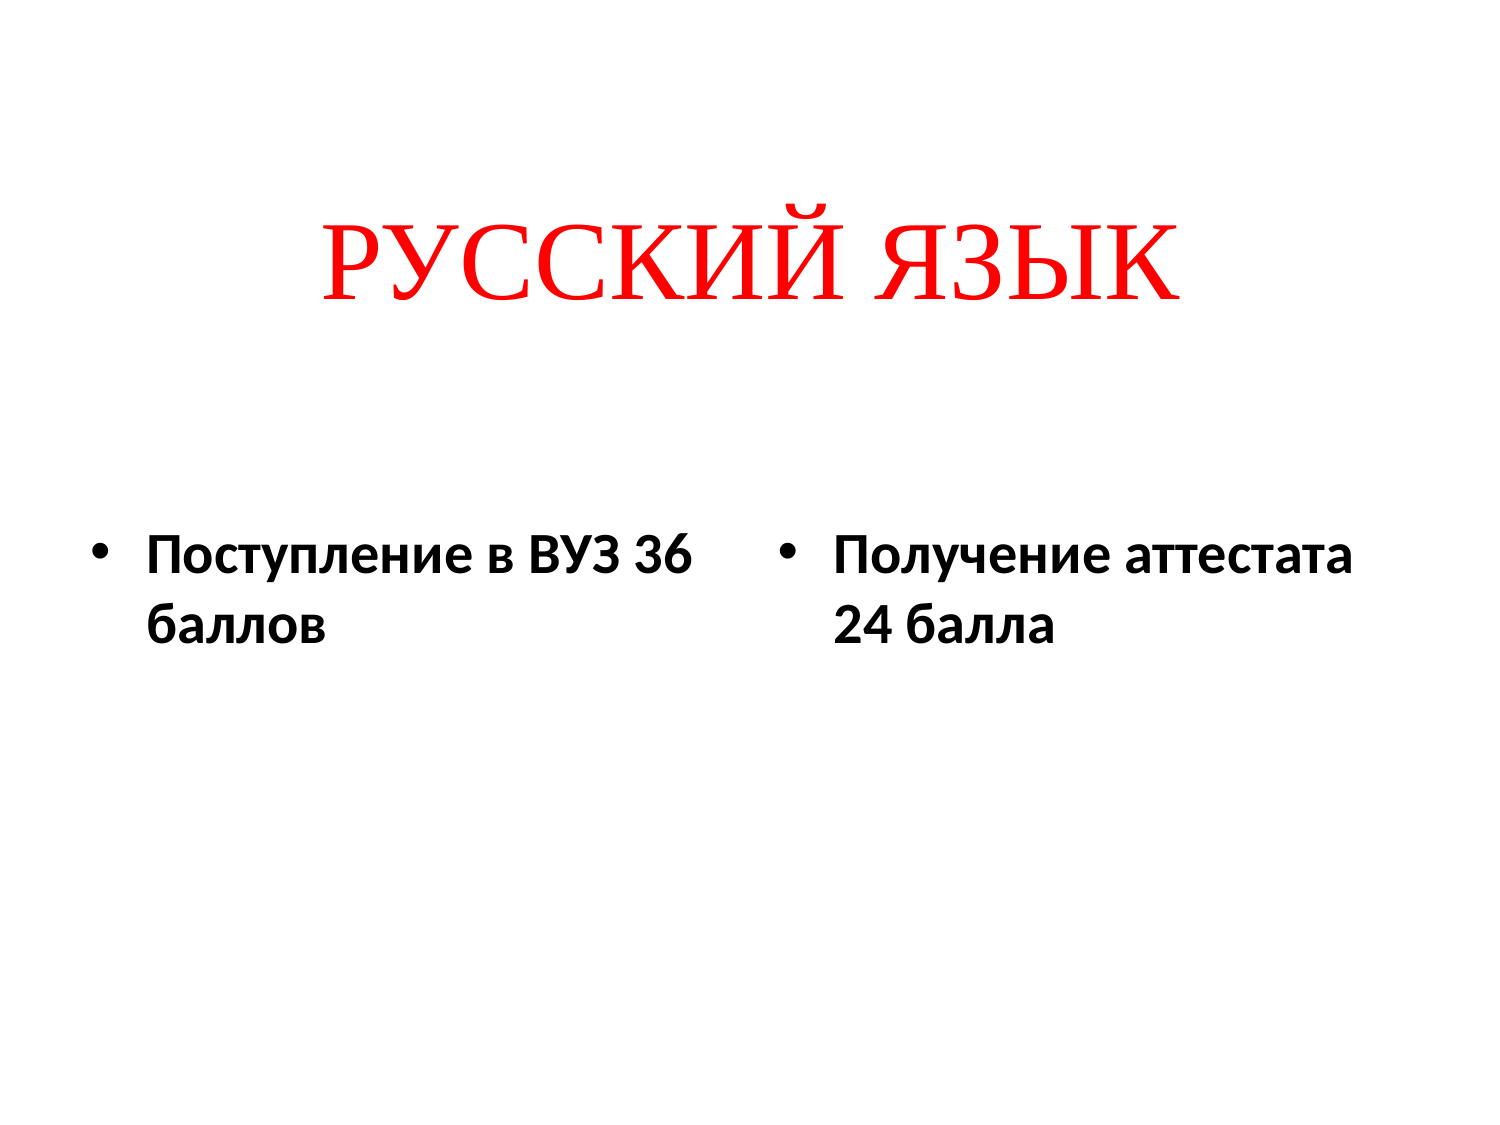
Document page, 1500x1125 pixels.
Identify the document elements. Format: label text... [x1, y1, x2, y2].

list Поступление в ВУЗ 36 баллов [75, 262, 738, 1005]
list Получение аттестата 24 балла [762, 262, 1425, 1005]
title РУССКИЙ ЯЗЫК [75, 45, 1425, 375]
